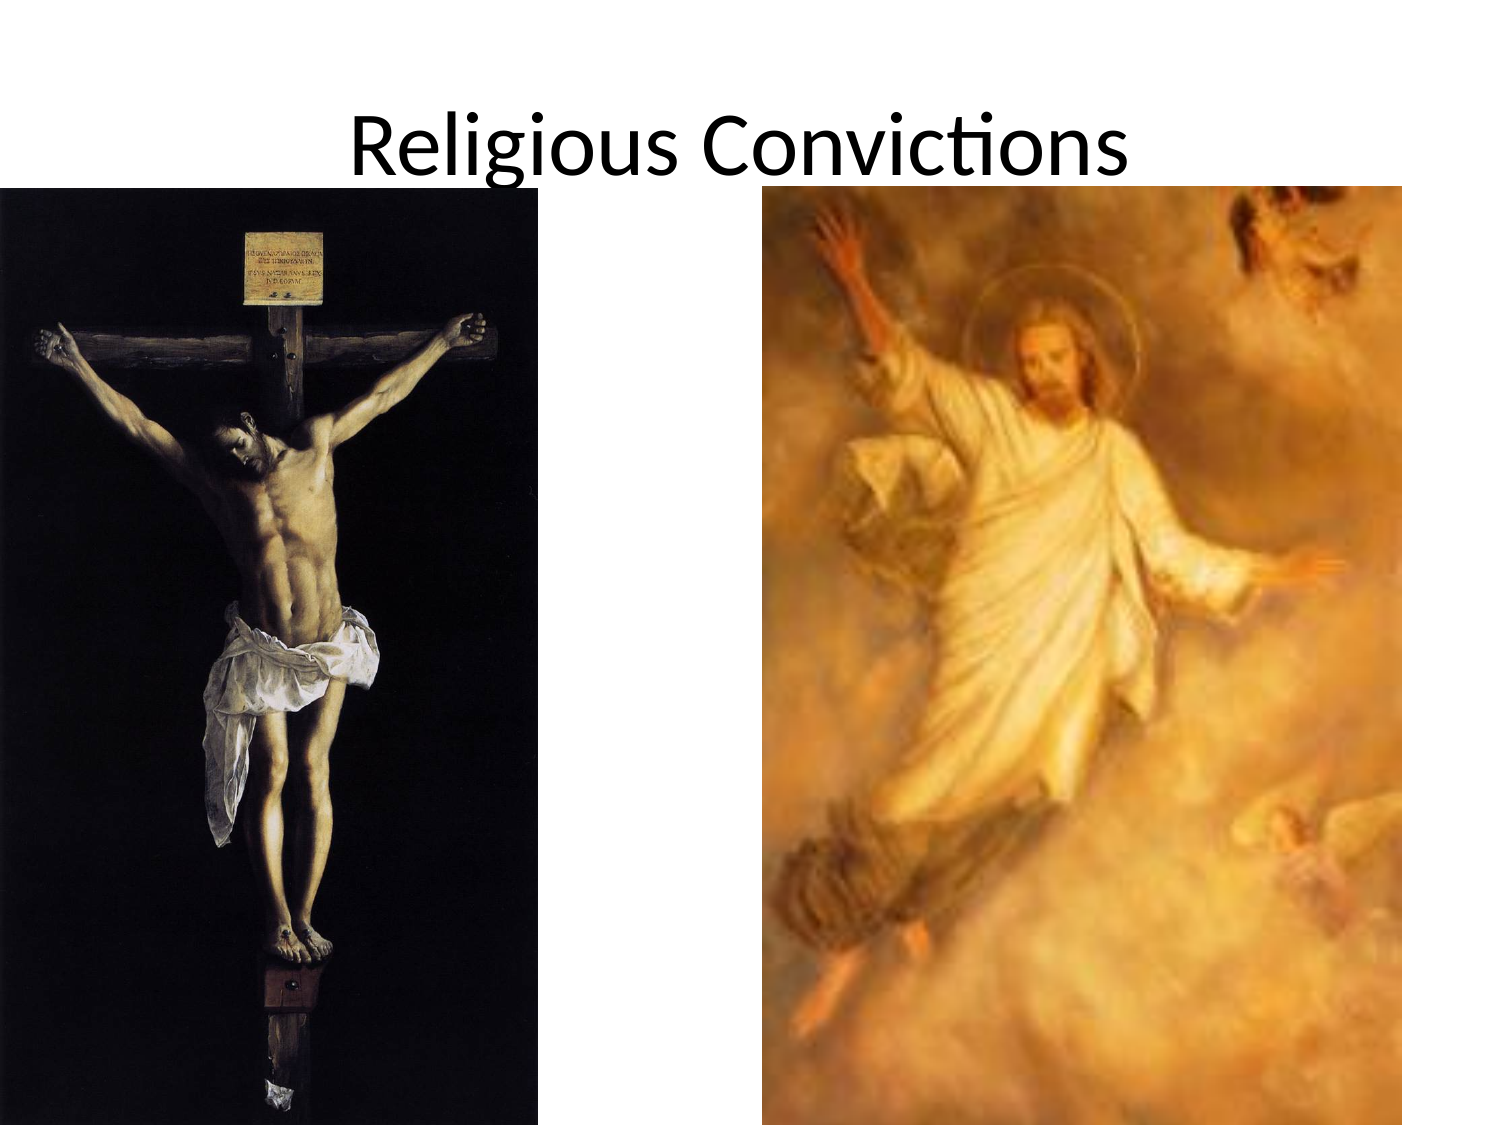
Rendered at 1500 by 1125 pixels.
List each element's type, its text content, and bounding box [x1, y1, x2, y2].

title Religious Convictions [75, 45, 1425, 233]
picture [0, 188, 538, 1125]
picture [762, 186, 1402, 1125]
